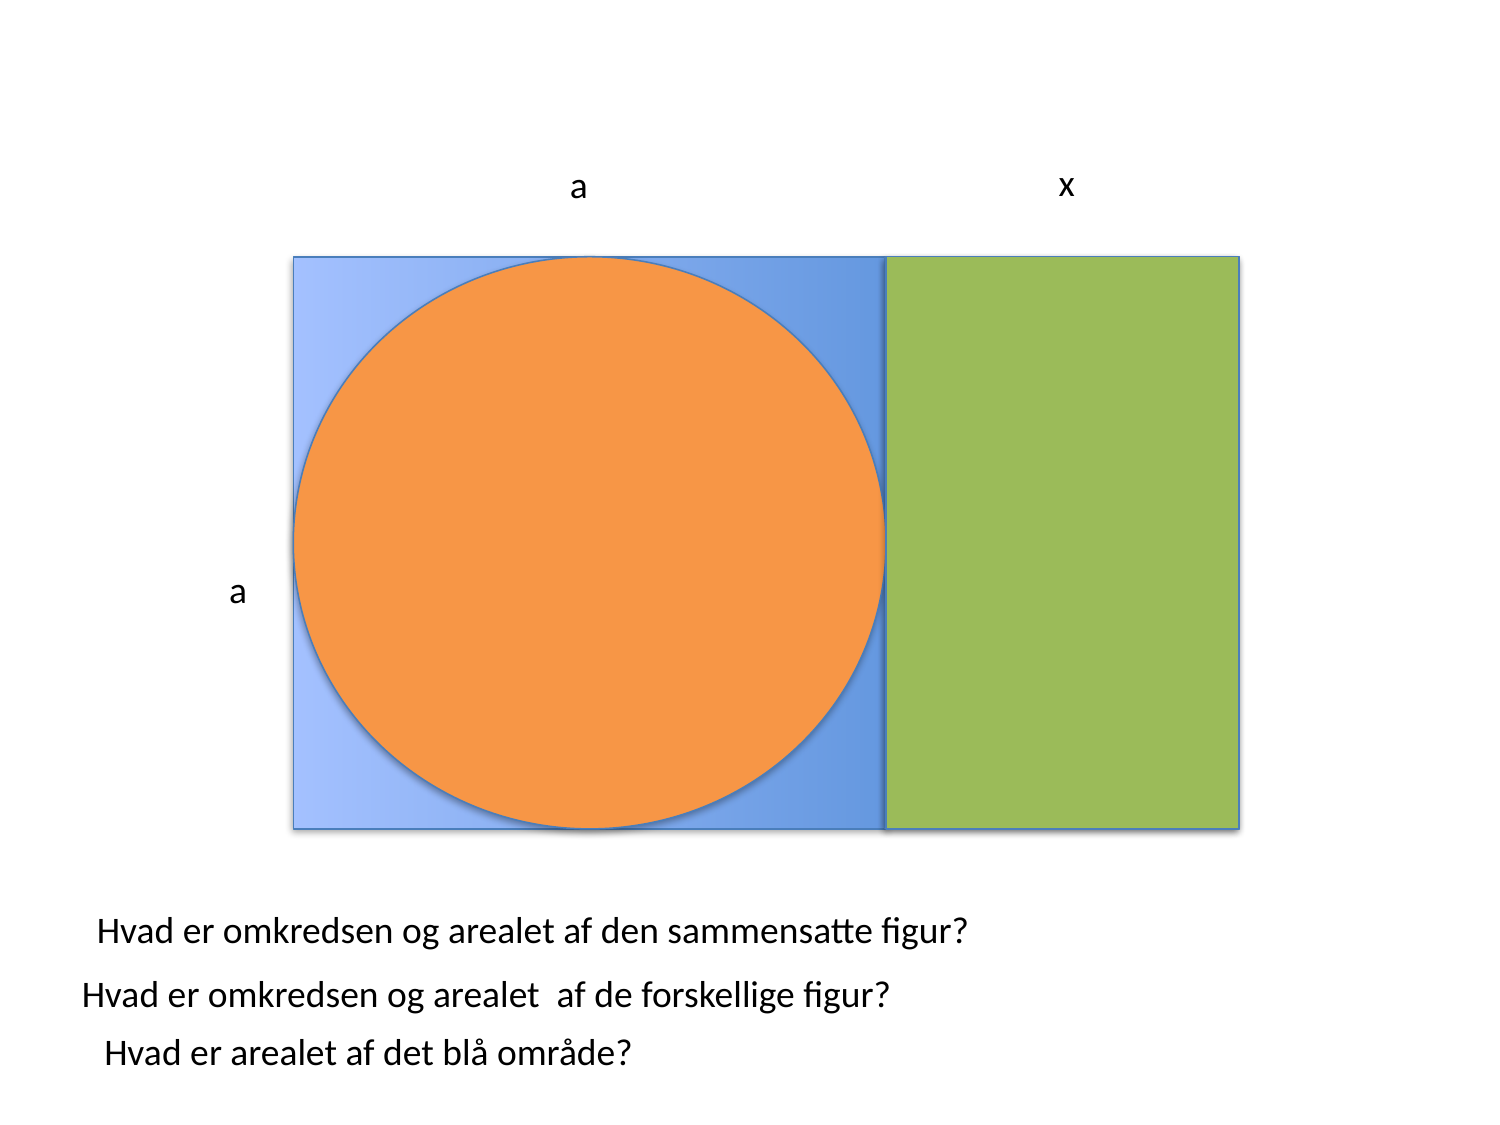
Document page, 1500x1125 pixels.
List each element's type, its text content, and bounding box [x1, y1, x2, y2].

text_box Hvad er omkredsen og arealet af den sammensatte figur? [82, 898, 986, 959]
text_box a [214, 558, 263, 619]
text_box a [555, 153, 603, 214]
text_box [292, 255, 879, 830]
text_box [619, 256, 882, 461]
text_box Hvad er arealet af det blå område? [89, 1020, 649, 1081]
text_box [659, 632, 879, 830]
text_box [293, 256, 559, 486]
text_box Hvad er omkredsen og arealet af de forskellige figur? [67, 962, 908, 1023]
text_box x [1043, 151, 1090, 211]
text_box [887, 256, 1240, 830]
text_box [293, 606, 519, 830]
